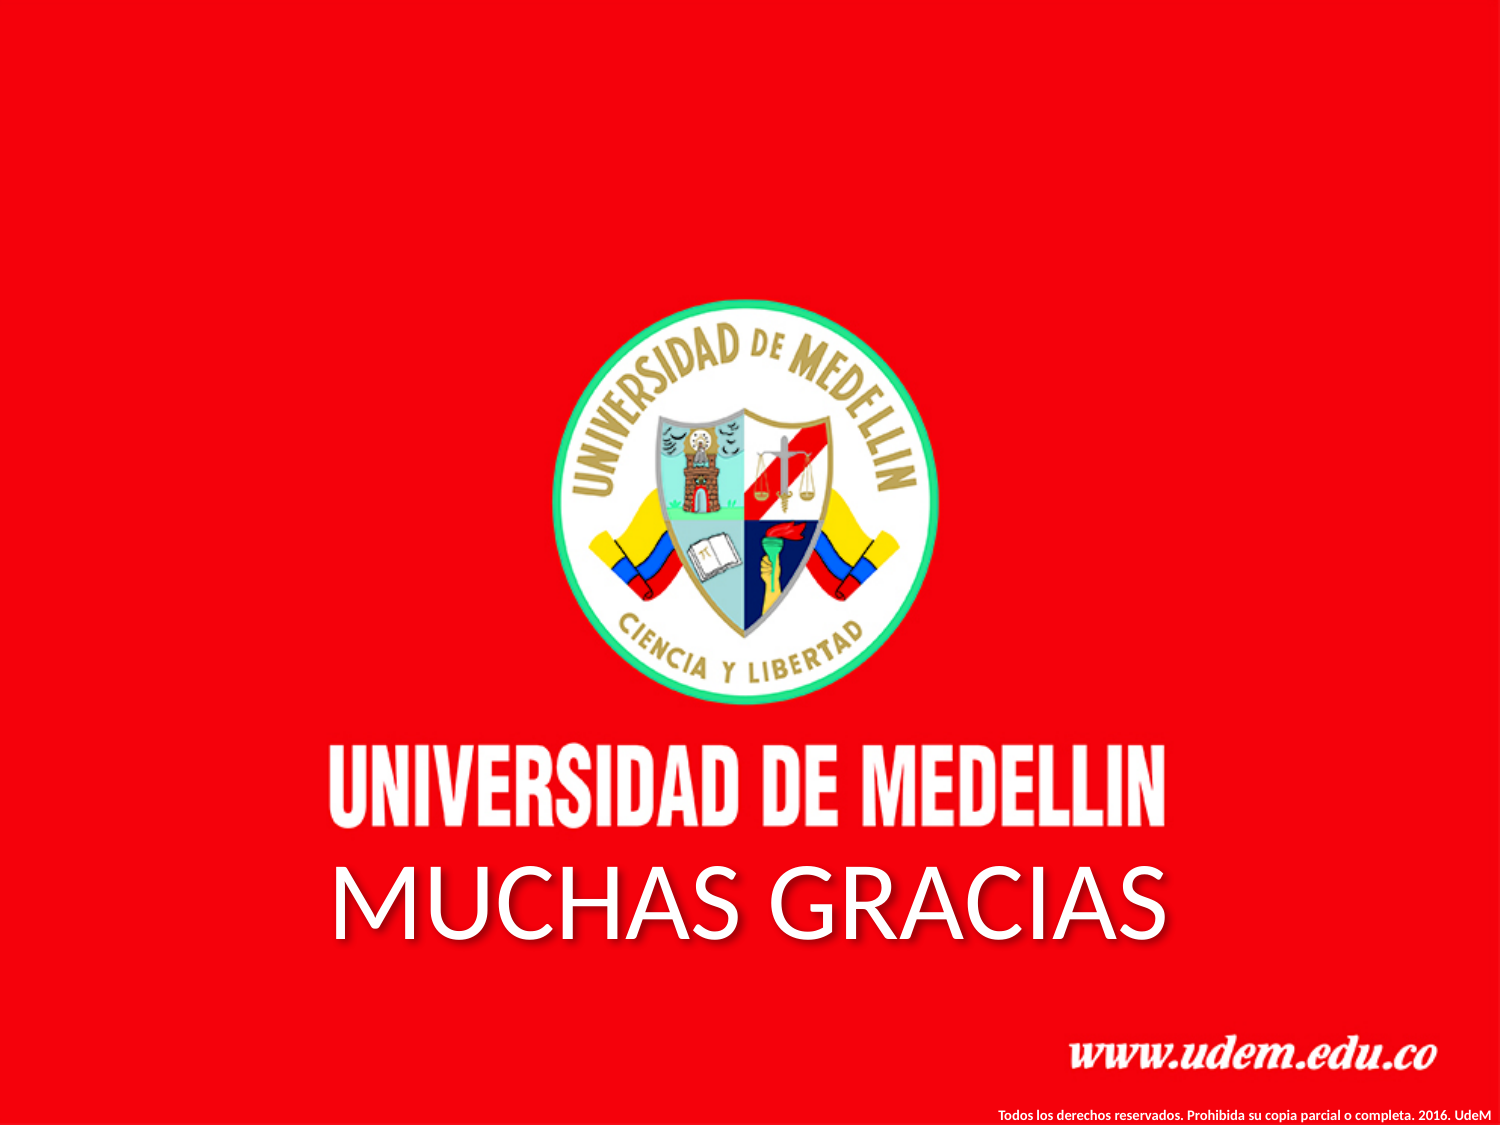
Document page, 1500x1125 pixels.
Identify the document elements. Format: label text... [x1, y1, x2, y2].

text_box MUCHAS GRACIAS [312, 820, 1185, 970]
text_box Todos los derechos reservados. Prohibida su copia parcial o completa. 2016. UdeM [983, 1098, 1500, 1125]
picture [0, 0, 1500, 1125]
